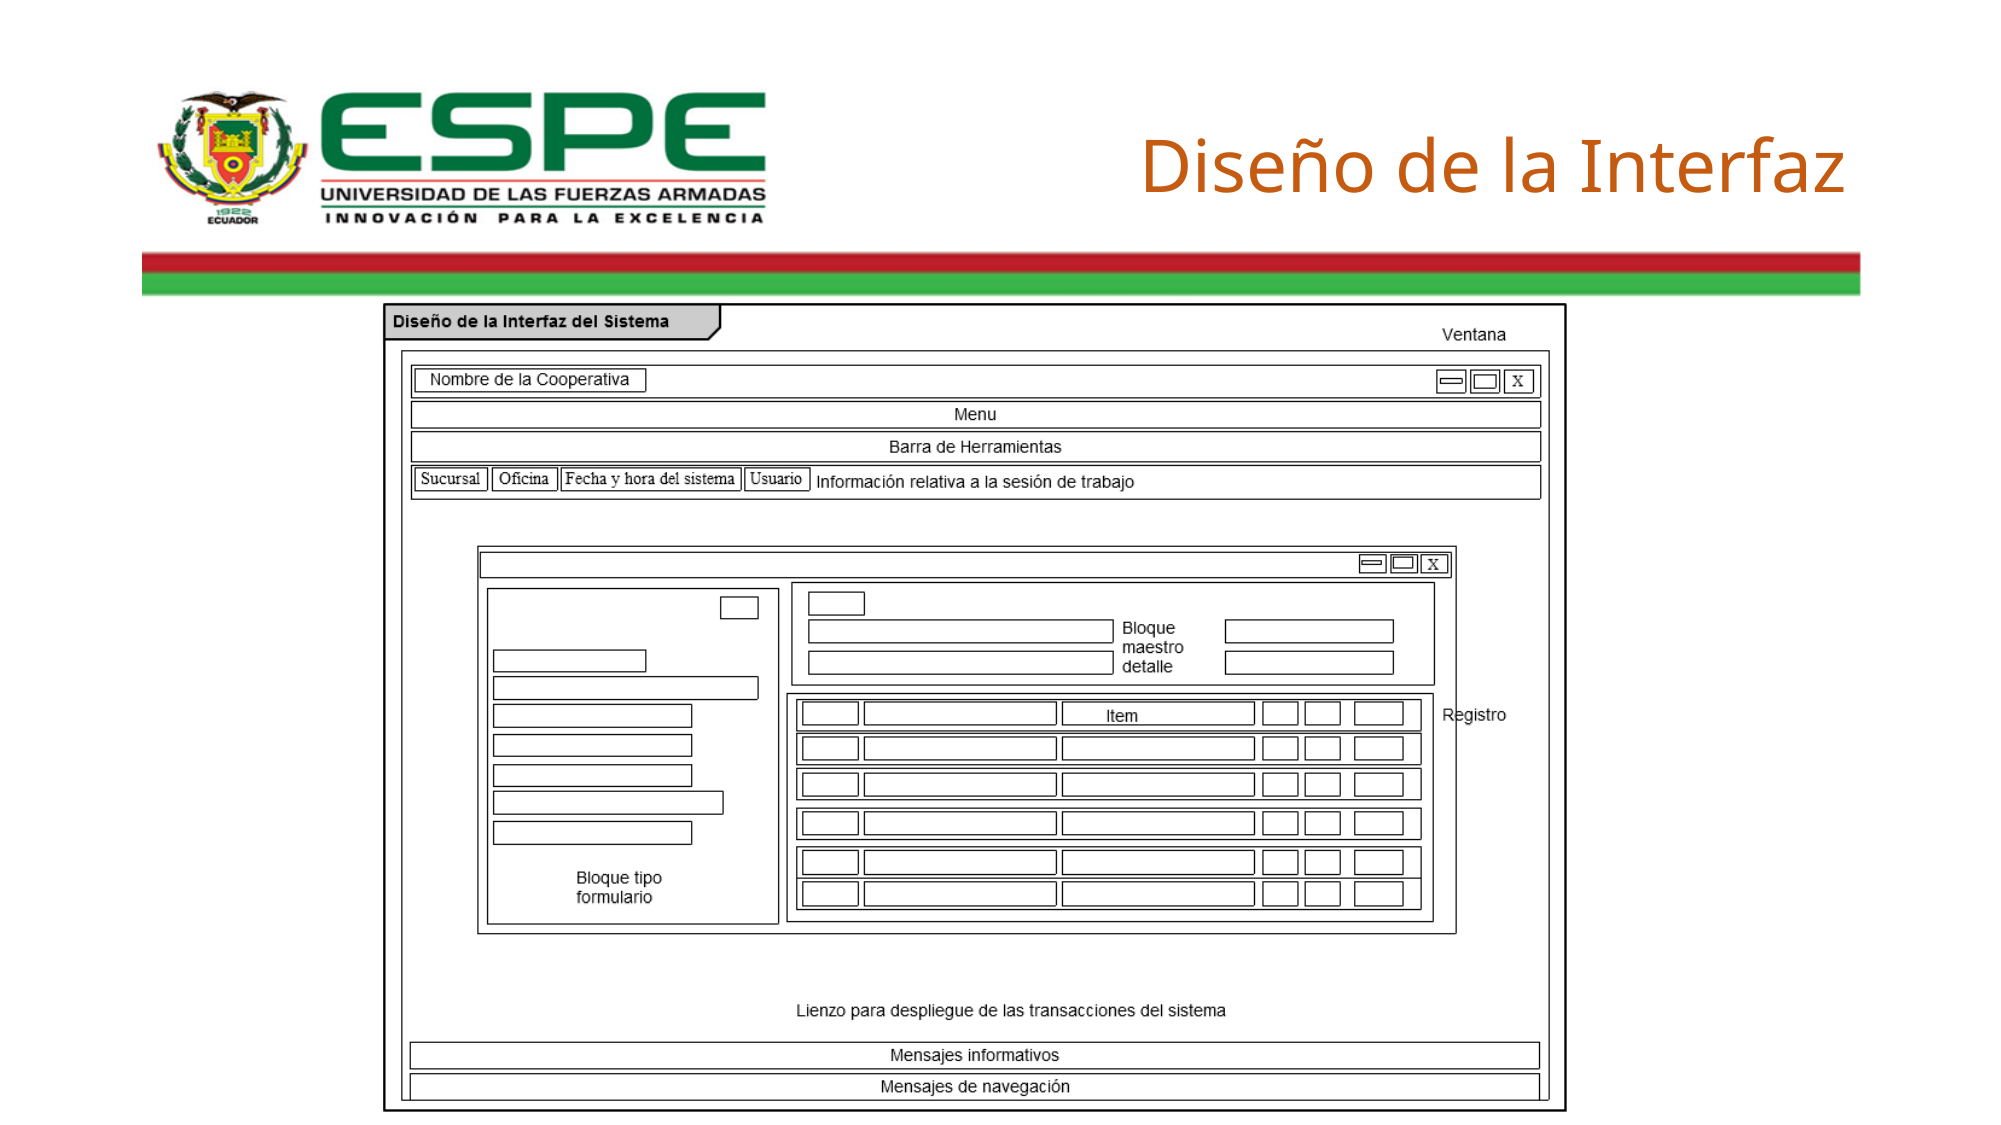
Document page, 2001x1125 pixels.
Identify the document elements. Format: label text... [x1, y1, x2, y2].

picture [382, 302, 1568, 1113]
text_box Diseño de la Interfaz [137, 59, 1863, 278]
picture [142, 251, 1863, 298]
picture [137, 72, 776, 238]
